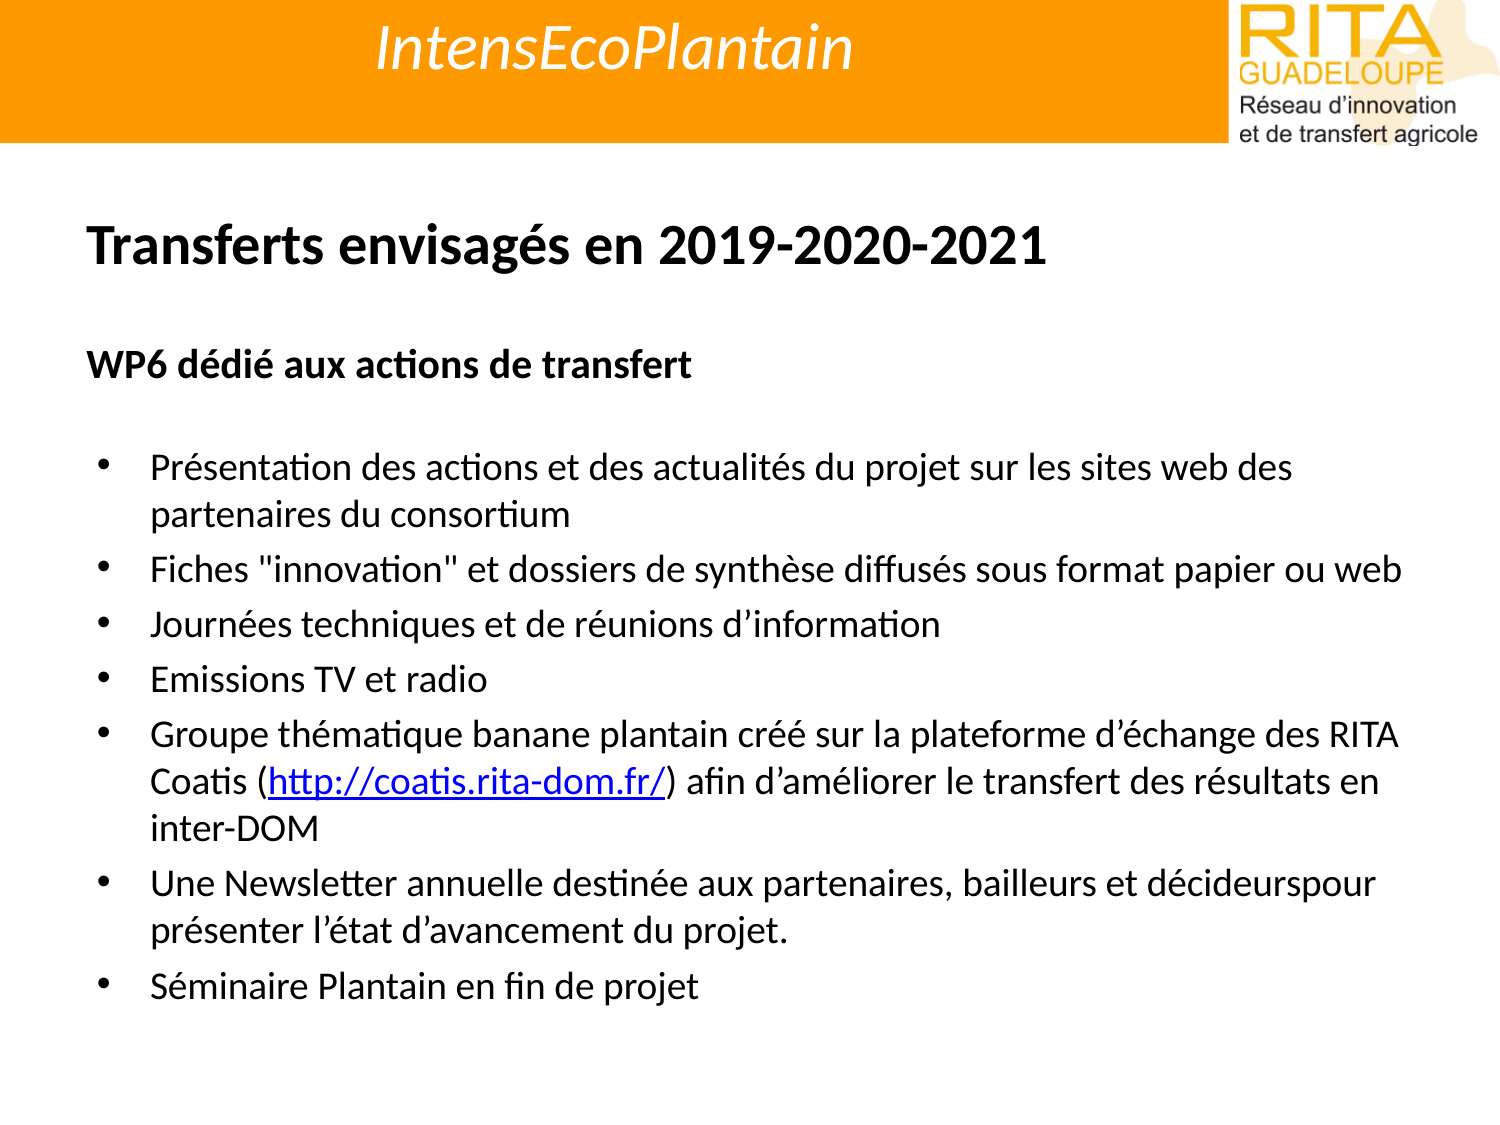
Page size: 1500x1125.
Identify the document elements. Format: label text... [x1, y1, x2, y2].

text_box IntensEcoPlantain [0, 0, 1229, 144]
text_box Transferts envisagés en 2019-2020-2021 WP6 dédié aux actions de transfert [71, 199, 1300, 394]
text_box Présentation des actions et des actualités du projet sur les sites web des partenaires du consortium Fiches "innovation" et dossiers de synthèse diffusés sous format papier ou web Journées techniques et de réunions d’information Emissions TV et radio Groupe thématique banane plantain créé sur la plateforme d’échange des RITA Coatis (http://coatis.rita-dom.fr/) afin d’améliorer le transfert des résultats en inter-DOM Une Newsletter annuelle destinée aux partenaires, bailleurs et décideurspour présenter l’état d’avancement du projet. Séminaire Plantain en fin de projet [82, 378, 1433, 1029]
picture [1239, 0, 1500, 146]
